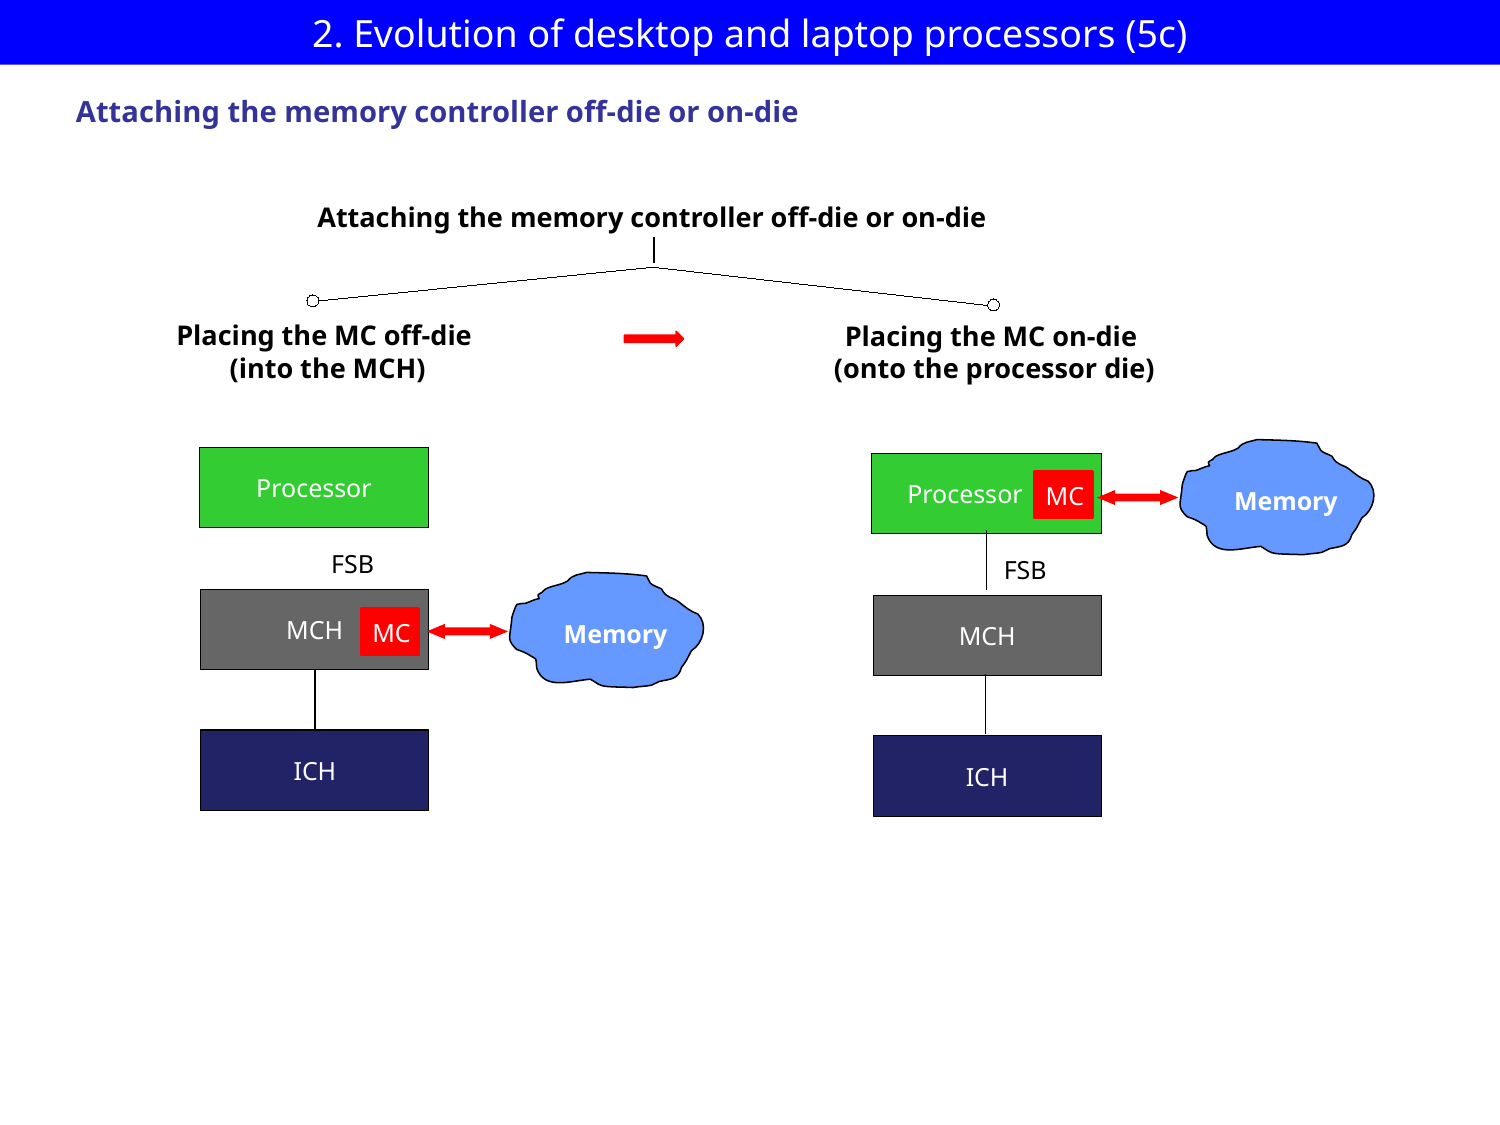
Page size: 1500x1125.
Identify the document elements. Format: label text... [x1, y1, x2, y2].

text_box [1105, 491, 1171, 504]
text_box ICH [871, 734, 1103, 818]
text_box Processor r [871, 453, 1102, 534]
text_box Attaching the memory controller off-die or on-die [302, 193, 1001, 241]
text_box Placing the MC off-die (into the MCH) [122, 311, 526, 392]
title 2. Evolution of desktop and laptop processors (5c) [0, 0, 1500, 65]
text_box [356, 608, 427, 656]
text_box Attaching the memory controller off-die or on-die [61, 85, 815, 136]
text_box FSB [988, 546, 1062, 592]
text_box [1176, 439, 1379, 559]
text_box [1030, 471, 1100, 519]
text_box [306, 294, 319, 307]
text_box Placing the MC on-die (onto the processor die) [819, 312, 1170, 392]
text_box MCH [871, 594, 1103, 678]
text_box FSB [316, 540, 390, 586]
text_box [624, 331, 684, 347]
text_box MCH [199, 588, 431, 672]
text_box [505, 572, 709, 691]
text_box [432, 625, 500, 638]
text_box Processor [199, 447, 429, 528]
text_box [987, 298, 1000, 311]
text_box ICH [199, 728, 431, 812]
